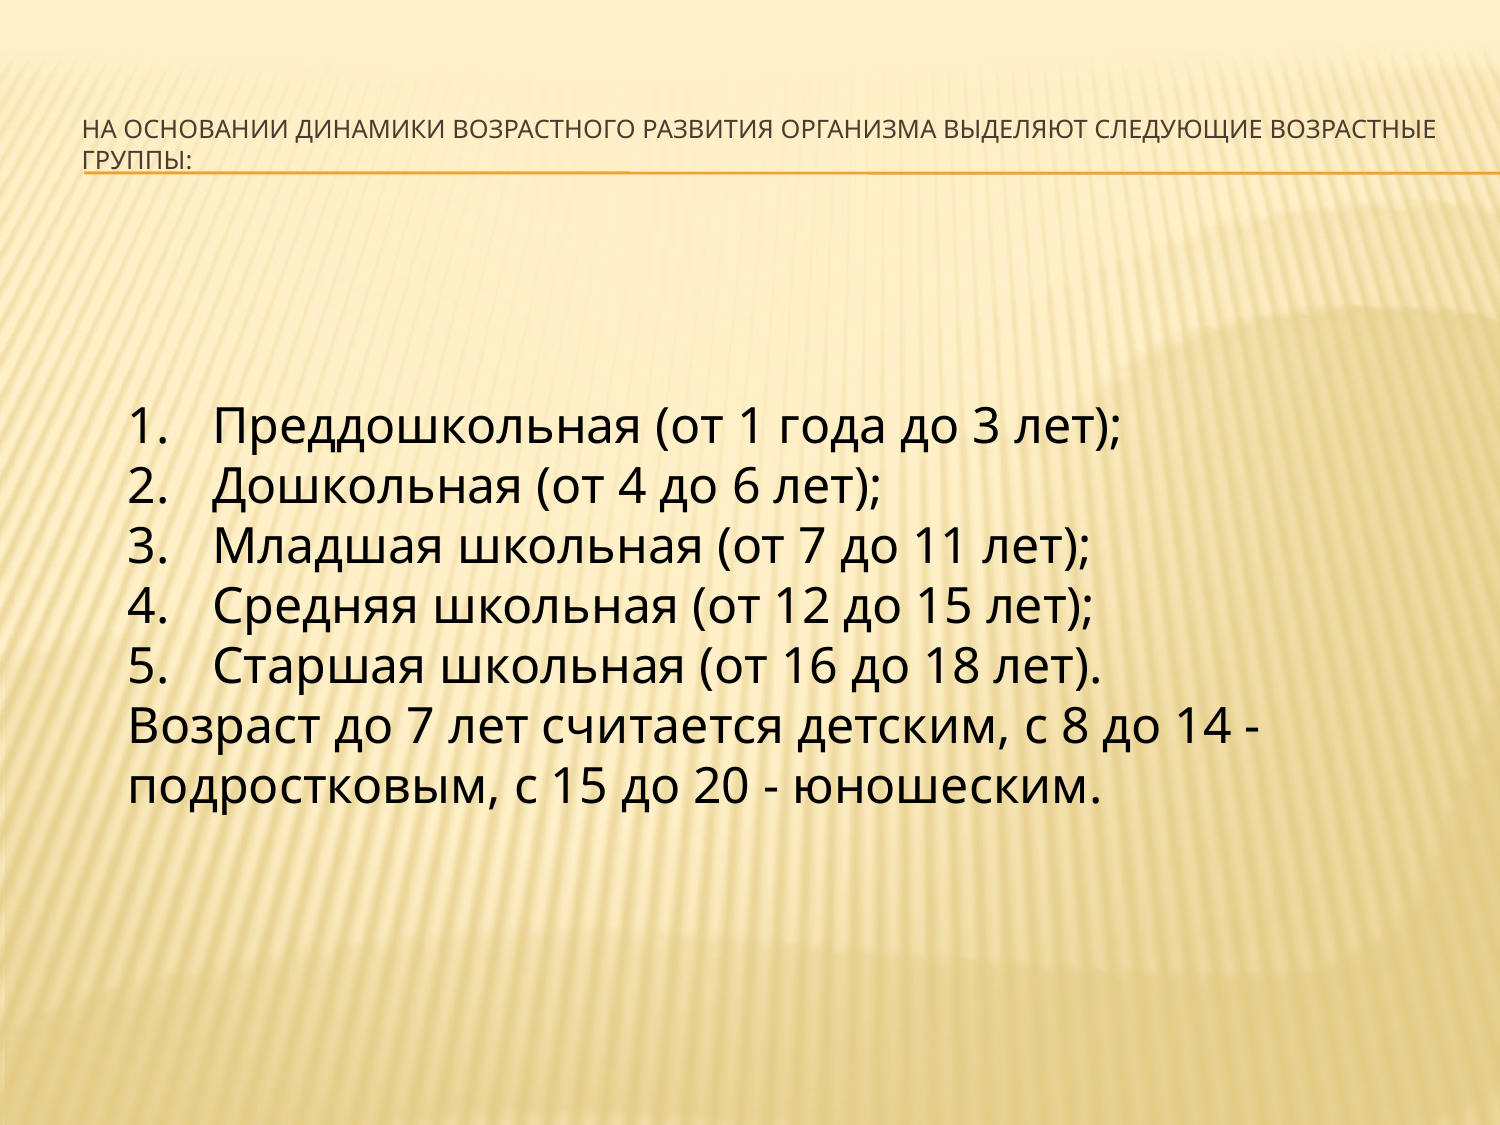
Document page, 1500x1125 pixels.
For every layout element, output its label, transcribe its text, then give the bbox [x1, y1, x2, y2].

title На основании динамики возрастного развития организма выделяют следующие возрастные группы: [50, 75, 1475, 213]
text_box Преддошкольная (от 1 года до 3 лет); Дошкольная (от 4 до 6 лет); Младшая школьная (от 7 до 11 лет); Средняя школьная (от 12 до 15 лет); Старшая школьная (от 16 до 18 лет). Возраст до 7 лет считается детским, с 8 до 14 - подростковым, с 15 до 20 - юношеским. [105, 386, 1336, 822]
